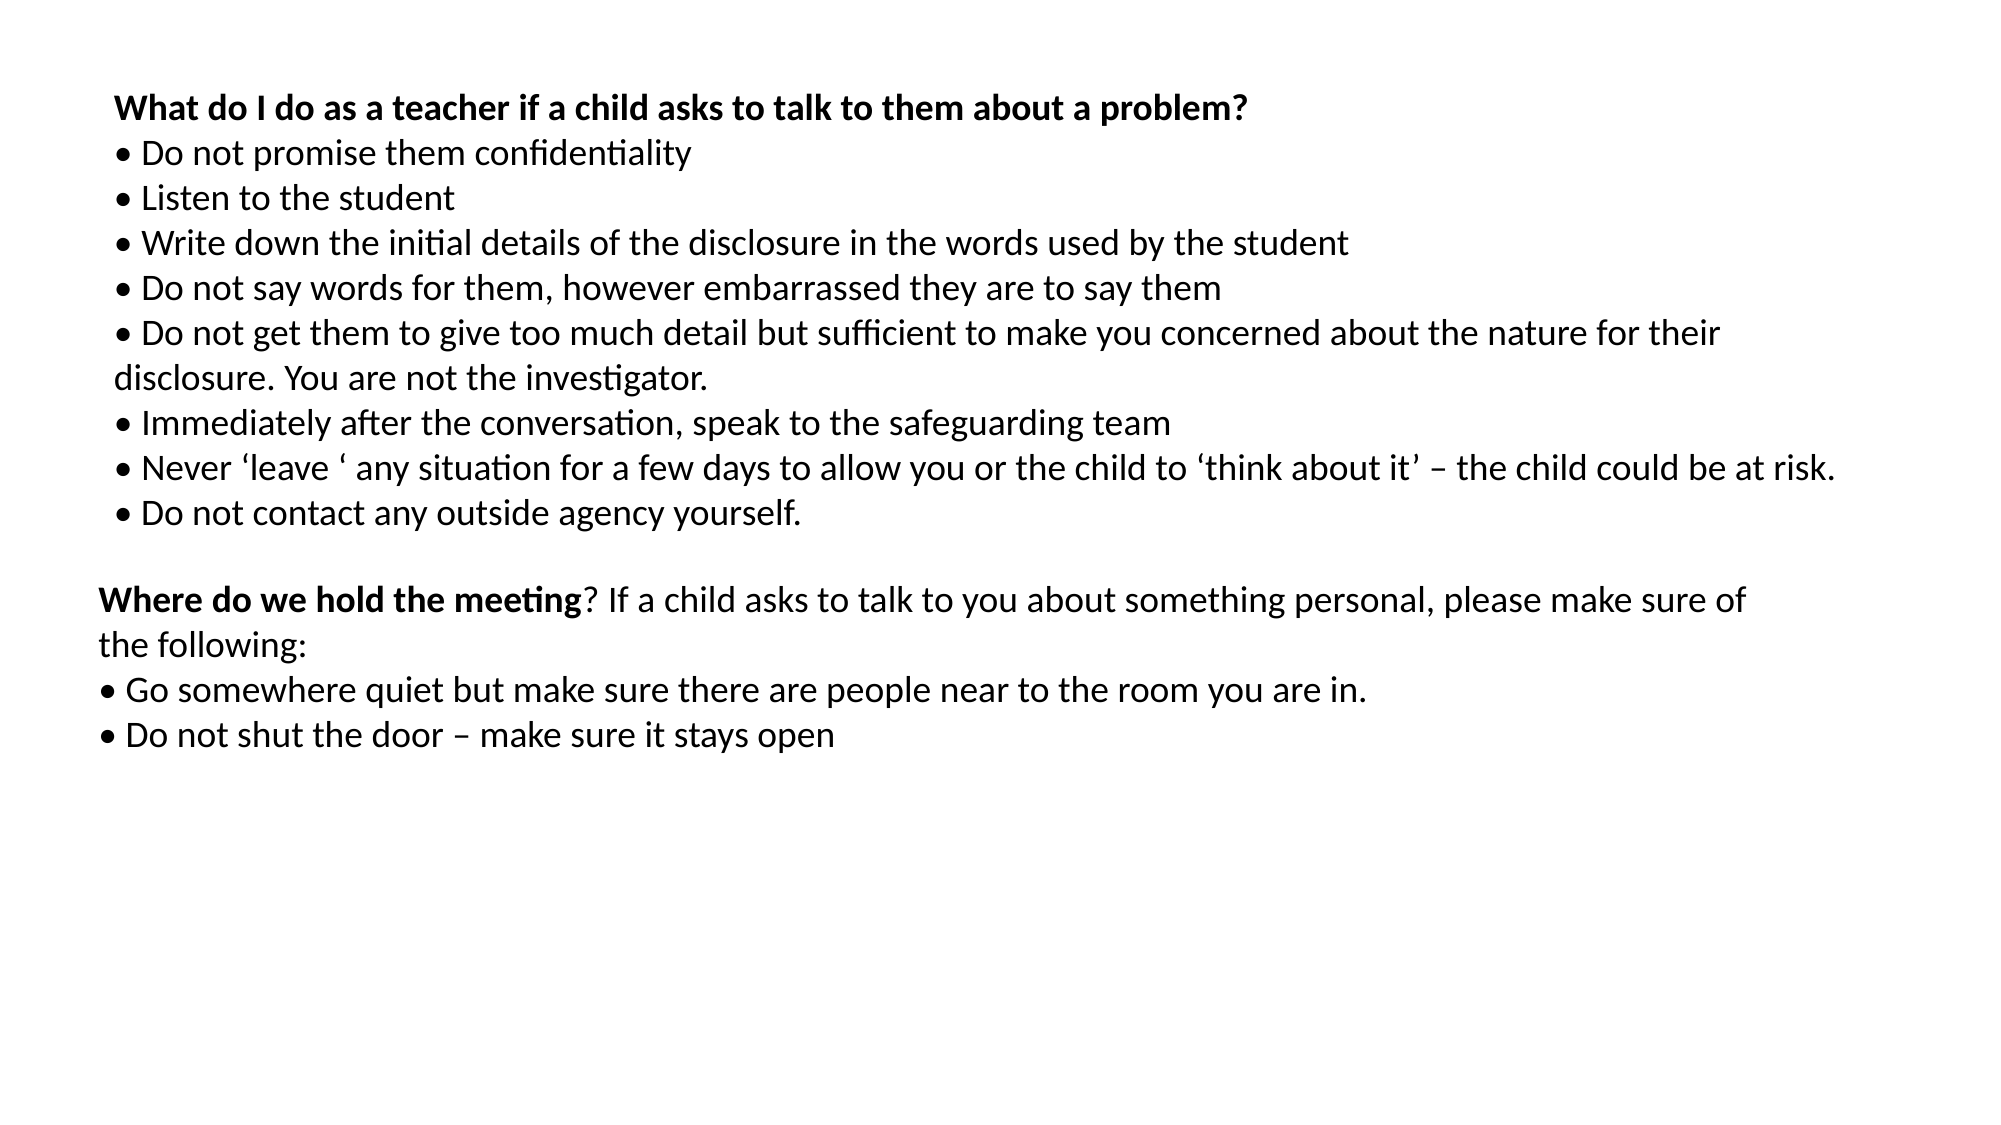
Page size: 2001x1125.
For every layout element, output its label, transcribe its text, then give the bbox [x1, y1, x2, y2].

text_box Where do we hold the meeting? If a child asks to talk to you about something personal, please make sure of the following: • Go somewhere quiet but make sure there are people near to the room you are in. • Do not shut the door – make sure it stays open [83, 567, 1820, 763]
text_box What do I do as a teacher if a child asks to talk to them about a problem? • Do not promise them confidentiality • Listen to the student • Write down the initial details of the disclosure in the words used by the student • Do not say words for them, however embarrassed they are to say them • Do not get them to give too much detail but sufficient to make you concerned about the nature for their disclosure. You are not the investigator. • Immediately after the conversation, speak to the safeguarding team • Never ‘leave ‘ any situation for a few days to allow you or the child to ‘think about it’ – the child could be at risk. • Do not contact any outside agency yourself. [99, 76, 1869, 541]
